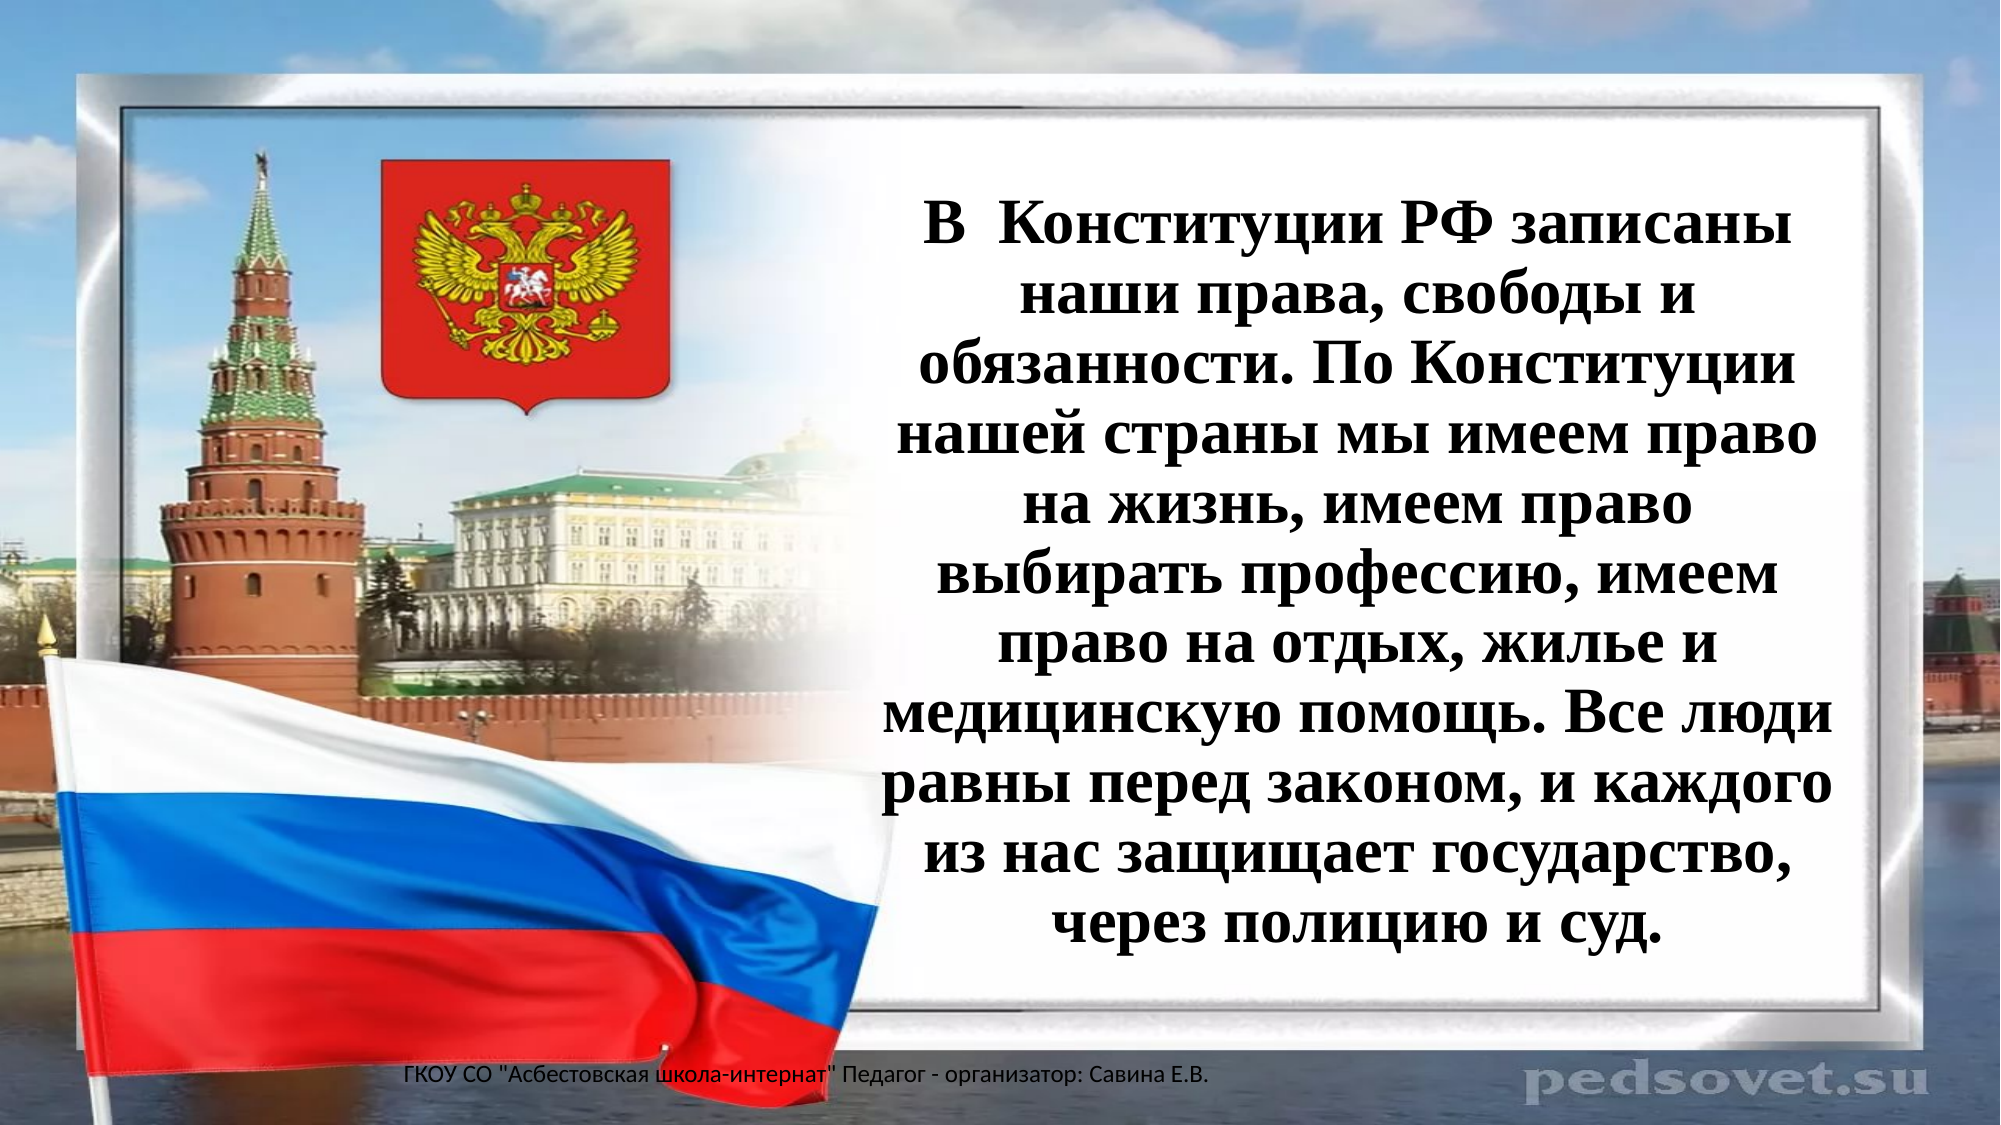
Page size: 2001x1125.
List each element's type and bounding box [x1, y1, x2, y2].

list [0, 0, 2000, 1125]
